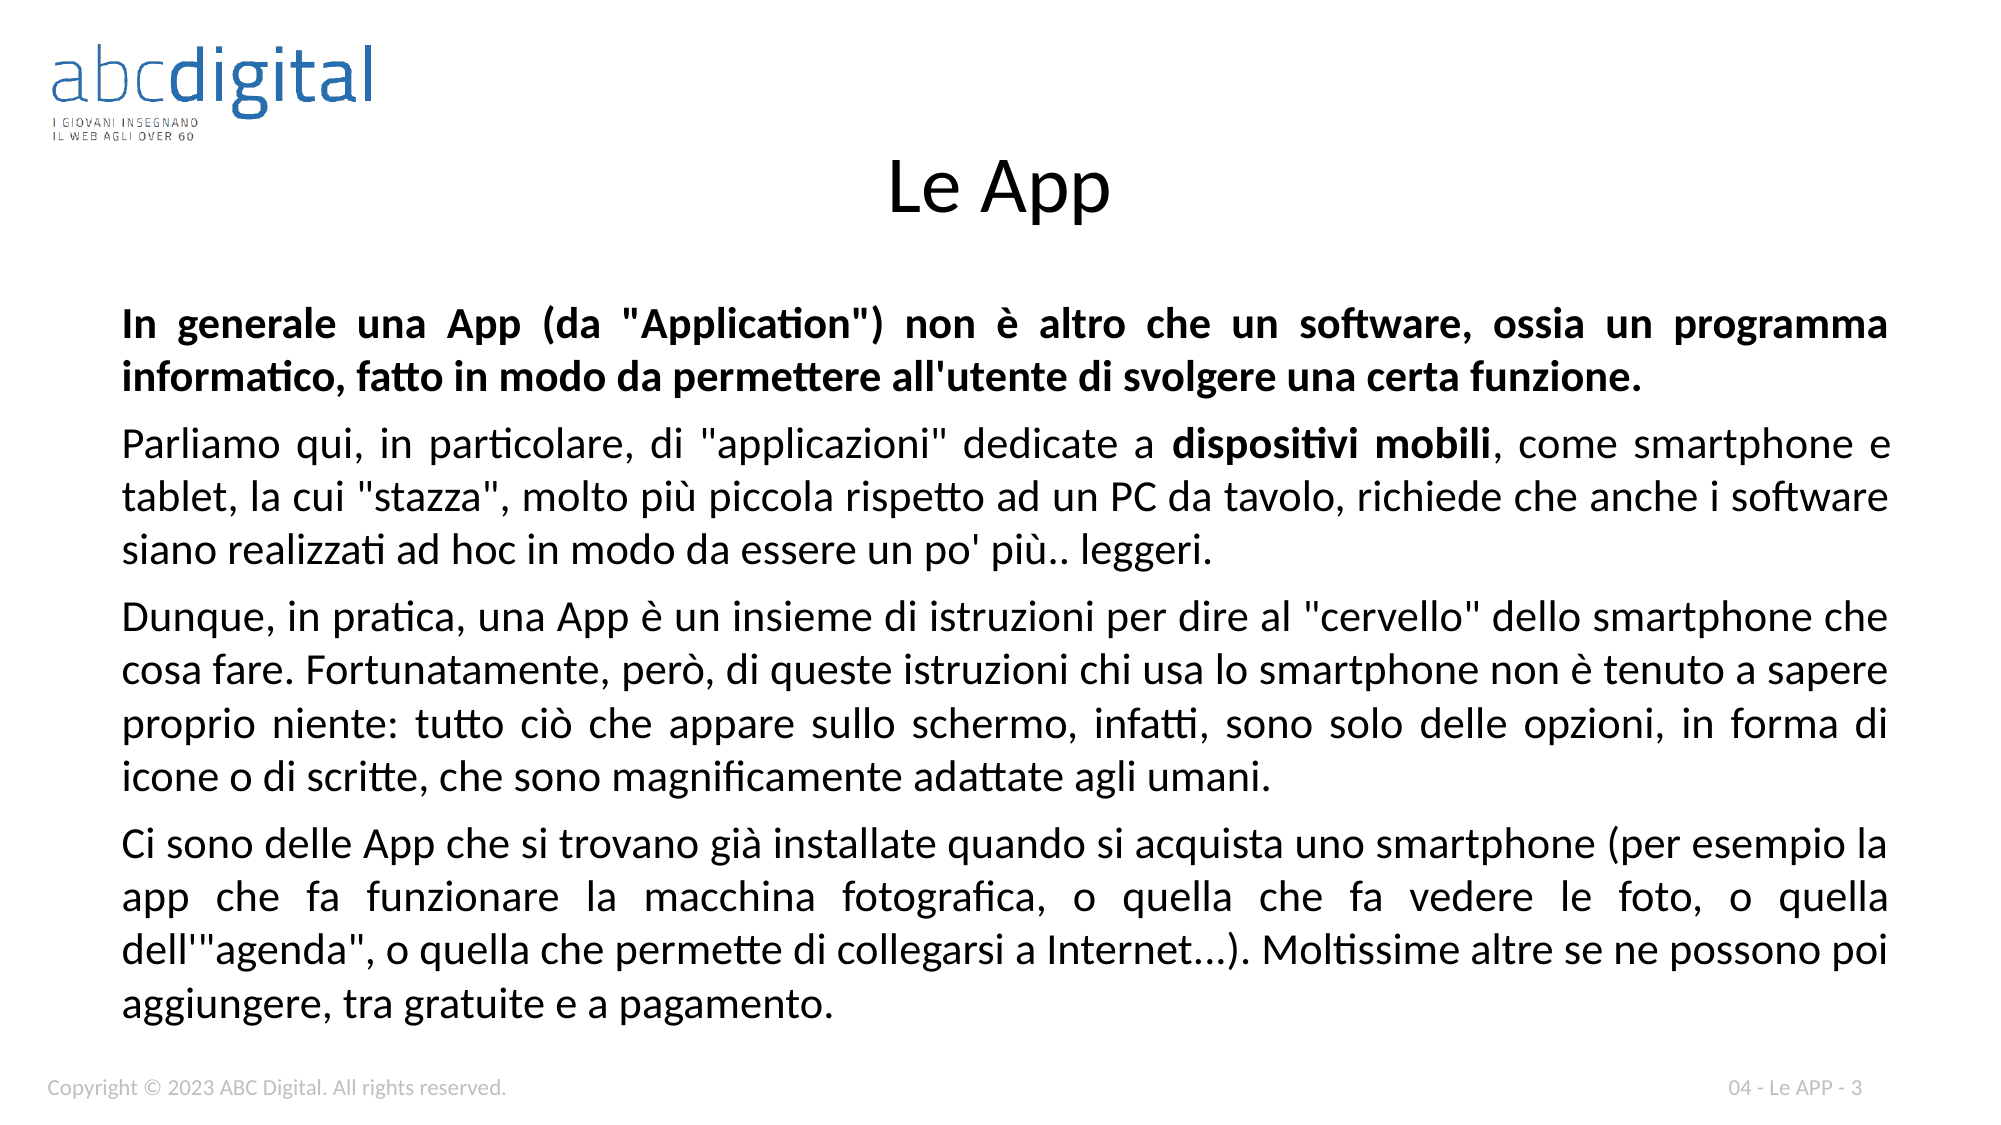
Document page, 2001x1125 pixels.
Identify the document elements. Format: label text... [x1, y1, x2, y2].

text_box In generale una App (da "Application") non è altro che un software, ossia un programma informatico, fatto in modo da permettere all'utente di svolgere una certa funzione. Parliamo qui, in particolare, di "applicazioni" dedicate a dispositivi mobili, come smartphone e tablet, la cui "stazza", molto più piccola rispetto ad un PC da tavolo, richiede che anche i software siano realizzati ad hoc in modo da essere un po' più.. leggeri. Dunque, in pratica, una App è un insieme di istruzioni per dire al "cervello" dello smartphone che cosa fare. Fortunatamente, però, di queste istruzioni chi usa lo smartphone non è tenuto a sapere proprio niente: tutto ciò che appare sullo schermo, infatti, sono solo delle opzioni, in forma di icone o di scritte, che sono magnificamente adattate agli umani. Ci sono delle App che si trovano già installate quando si acquista uno smartphone (per esempio la app che fa funzionare la macchina fotografica, o quella che fa vedere le foto, o quella dell'"agenda", o quella che permette di collegarsi a Internet...). Moltissime altre se ne possono poi aggiungere, tra gratuite e a pagamento. [106, 286, 1907, 1125]
picture [40, 33, 386, 149]
title Le App [99, 123, 1901, 237]
